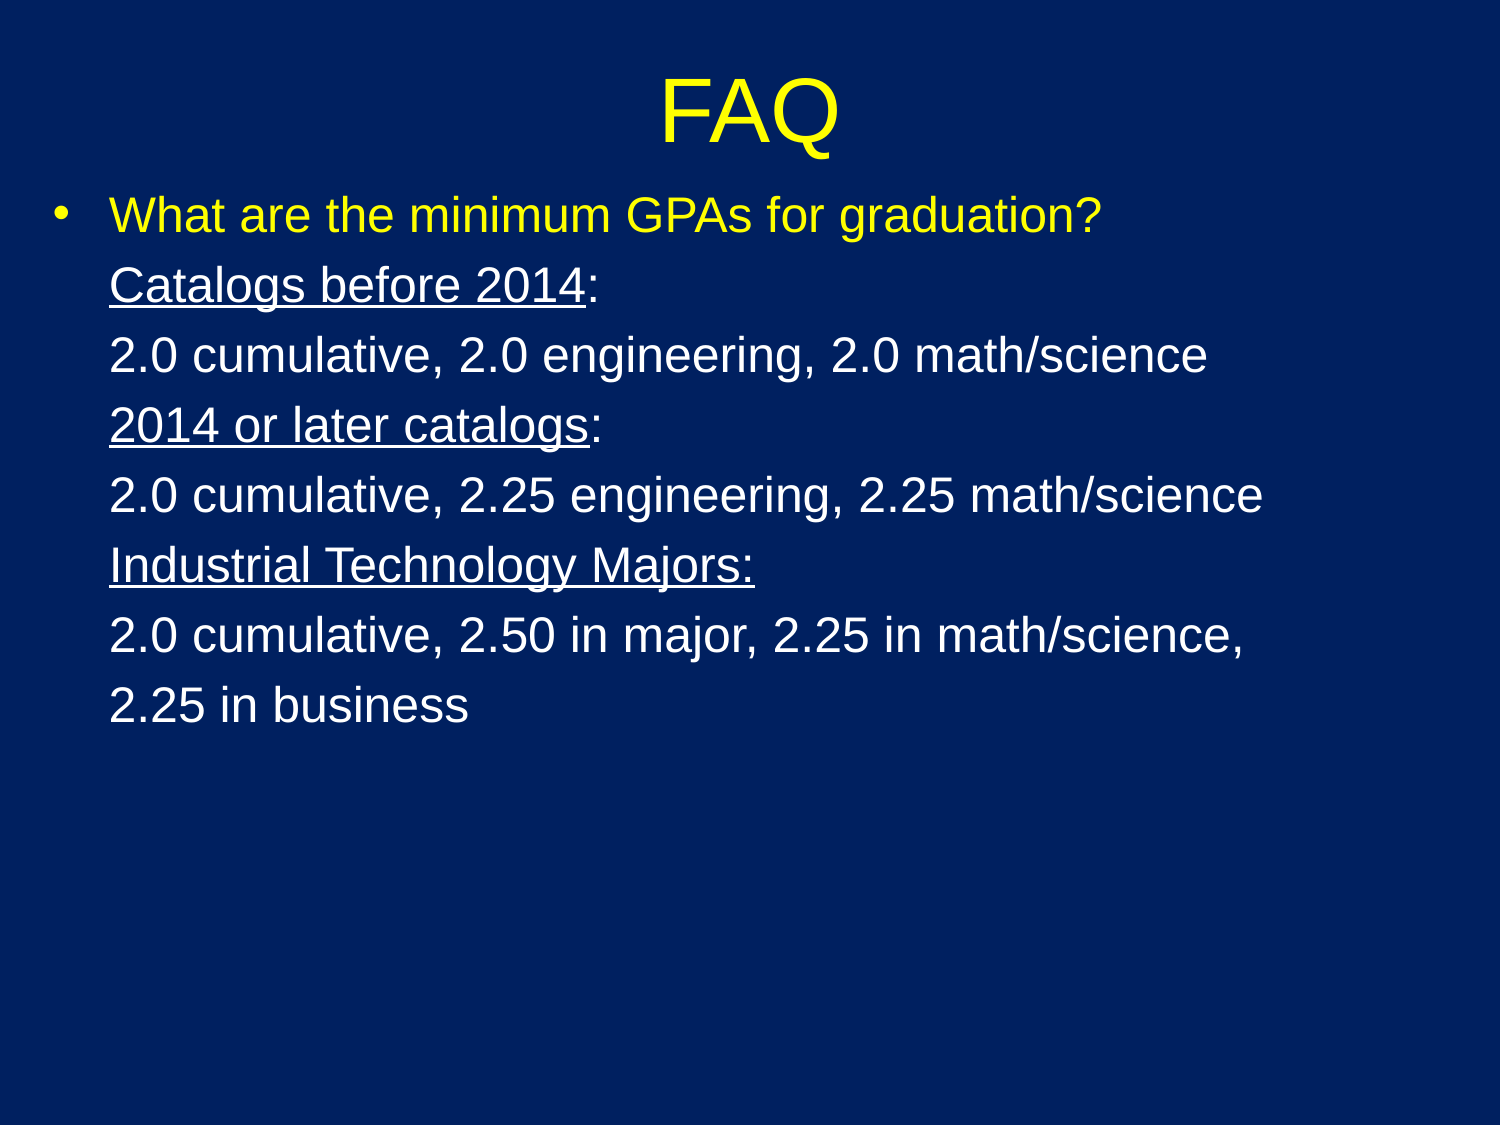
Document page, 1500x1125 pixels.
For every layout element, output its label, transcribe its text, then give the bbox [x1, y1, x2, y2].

title FAQ [75, 12, 1425, 174]
list What are the minimum GPAs for graduation? Catalogs before 2014: 2.0 cumulative, 2.0 engineering, 2.0 math/science 2014 or later catalogs: 2.0 cumulative, 2.25 engineering, 2.25 math/science Industrial Technology Majors: 2.0 cumulative, 2.50 in major, 2.25 in math/science, 2.25 in business [37, 174, 1488, 1050]
